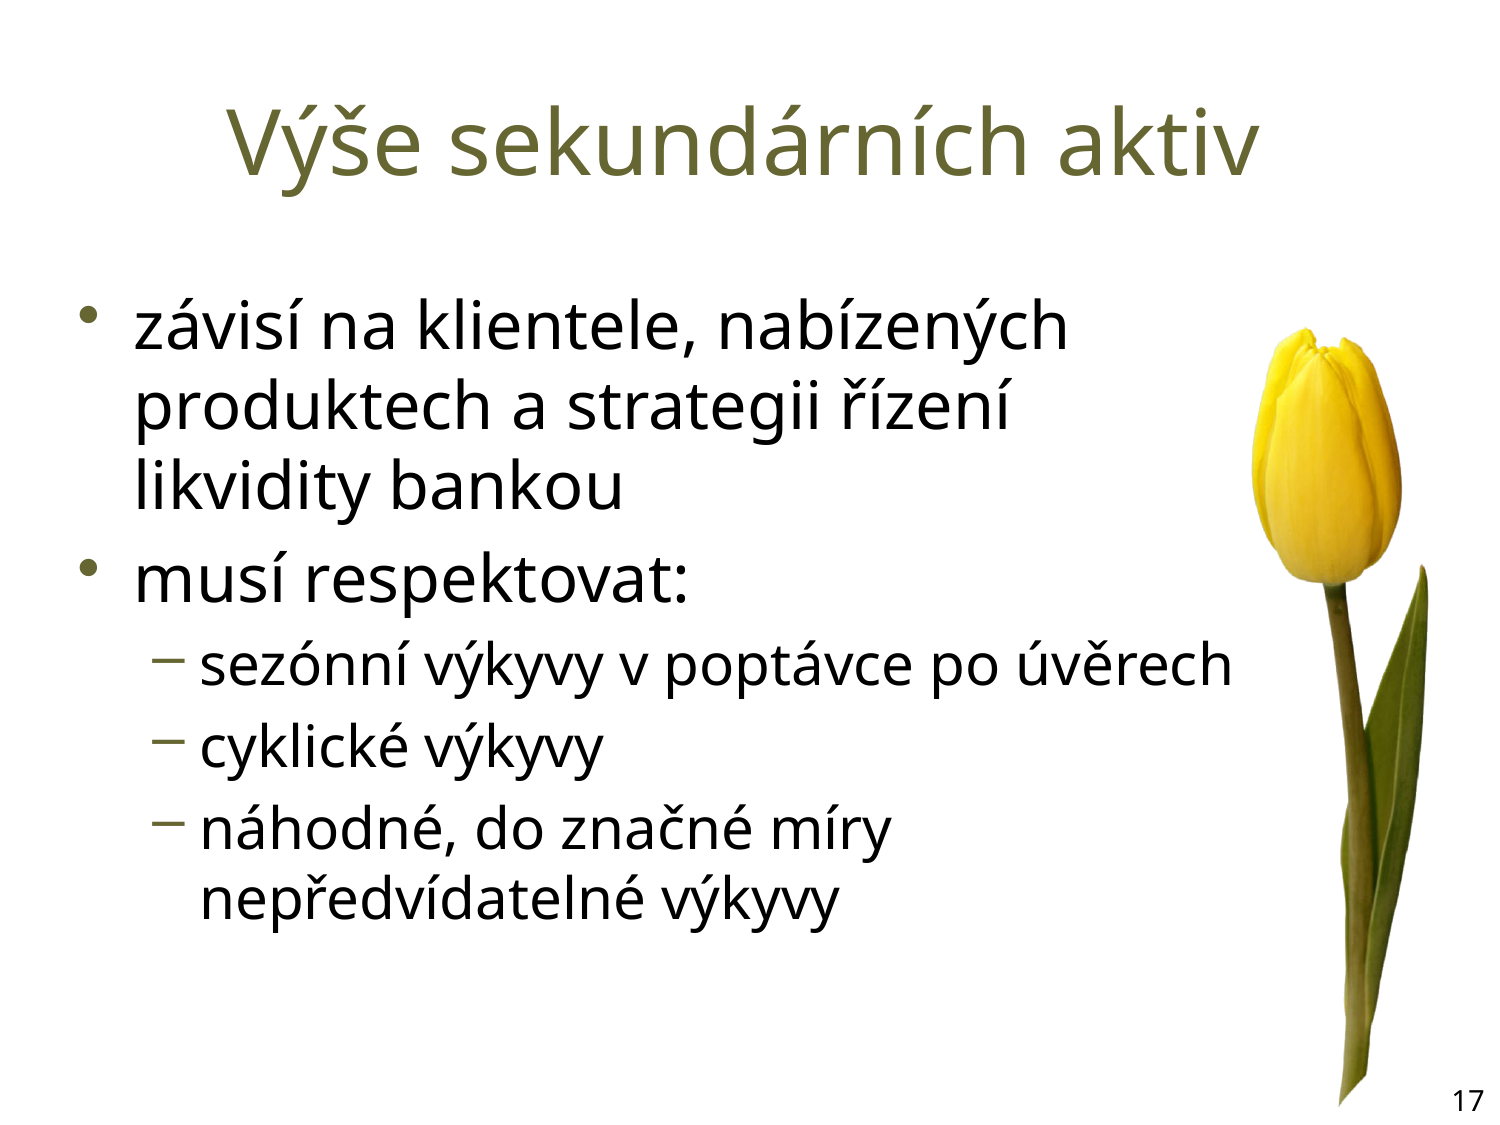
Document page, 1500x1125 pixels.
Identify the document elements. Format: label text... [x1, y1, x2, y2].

title Výše sekundárních aktiv [62, 44, 1426, 233]
picture [1187, 312, 1500, 1074]
slide_number 17 [1149, 1074, 1500, 1125]
list závisí na klientele, nabízených produktech a strategii řízení likvidity bankou musí respektovat: sezónní výkyvy v poptávce po úvěrech cyklické výkyvy náhodné, do značné míry nepředvídatelné výkyvy [62, 274, 1263, 1018]
